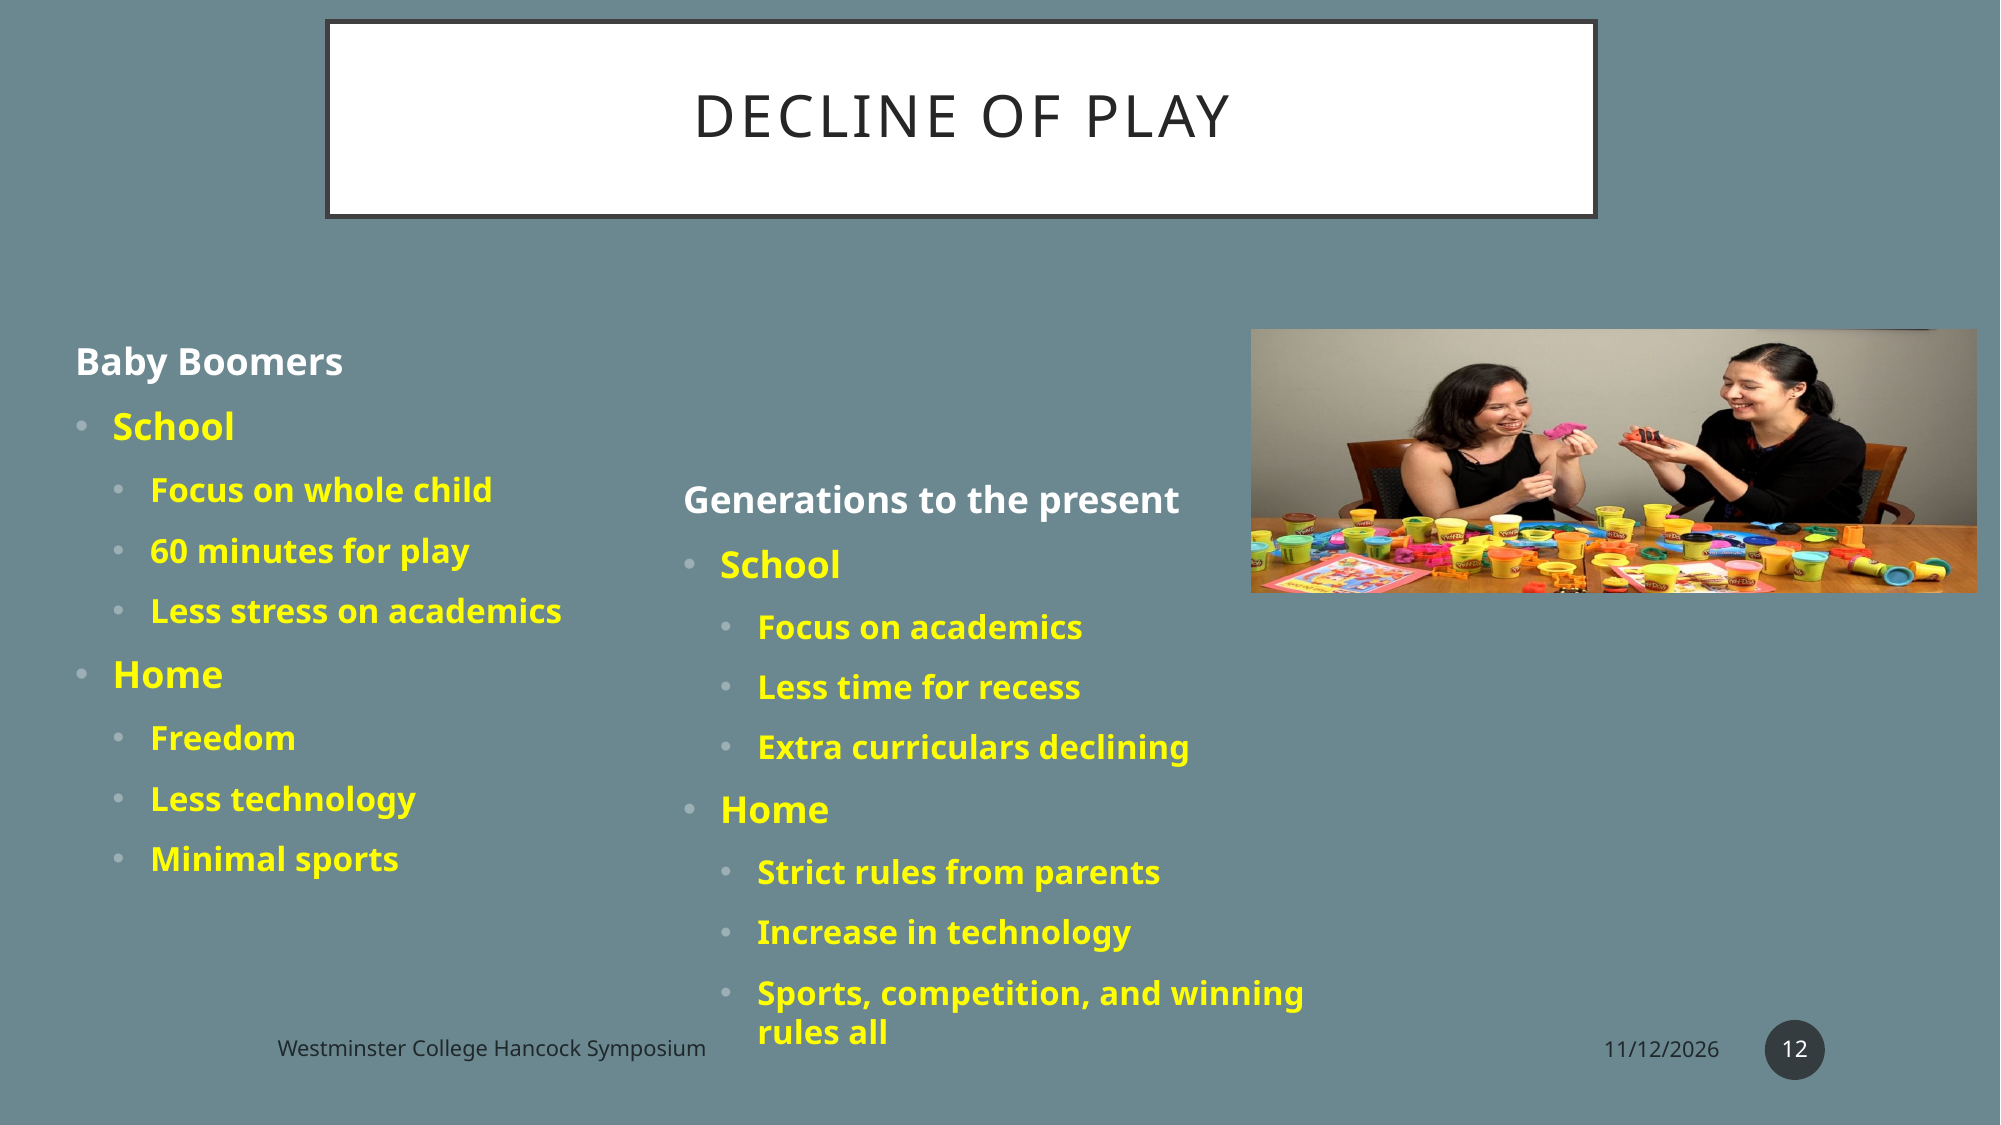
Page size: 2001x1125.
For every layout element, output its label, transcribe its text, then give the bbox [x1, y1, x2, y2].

list Baby Boomers School Focus on whole child 60 minutes for play Less stress on academics Home Freedom Less technology Minimal sports [60, 329, 734, 1090]
list Generations to the present School Focus on academics Less time for recess Extra curriculars declining Home Strict rules from parents Increase in technology Sports, competition, and winning rules all [668, 469, 1369, 1064]
slide_number 12 [1764, 1019, 1825, 1080]
footer Westminster College Hancock Symposium [262, 1023, 1231, 1076]
title Decline of play [325, 19, 1598, 219]
picture [1250, 329, 1977, 593]
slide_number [1283, 1023, 1735, 1077]
